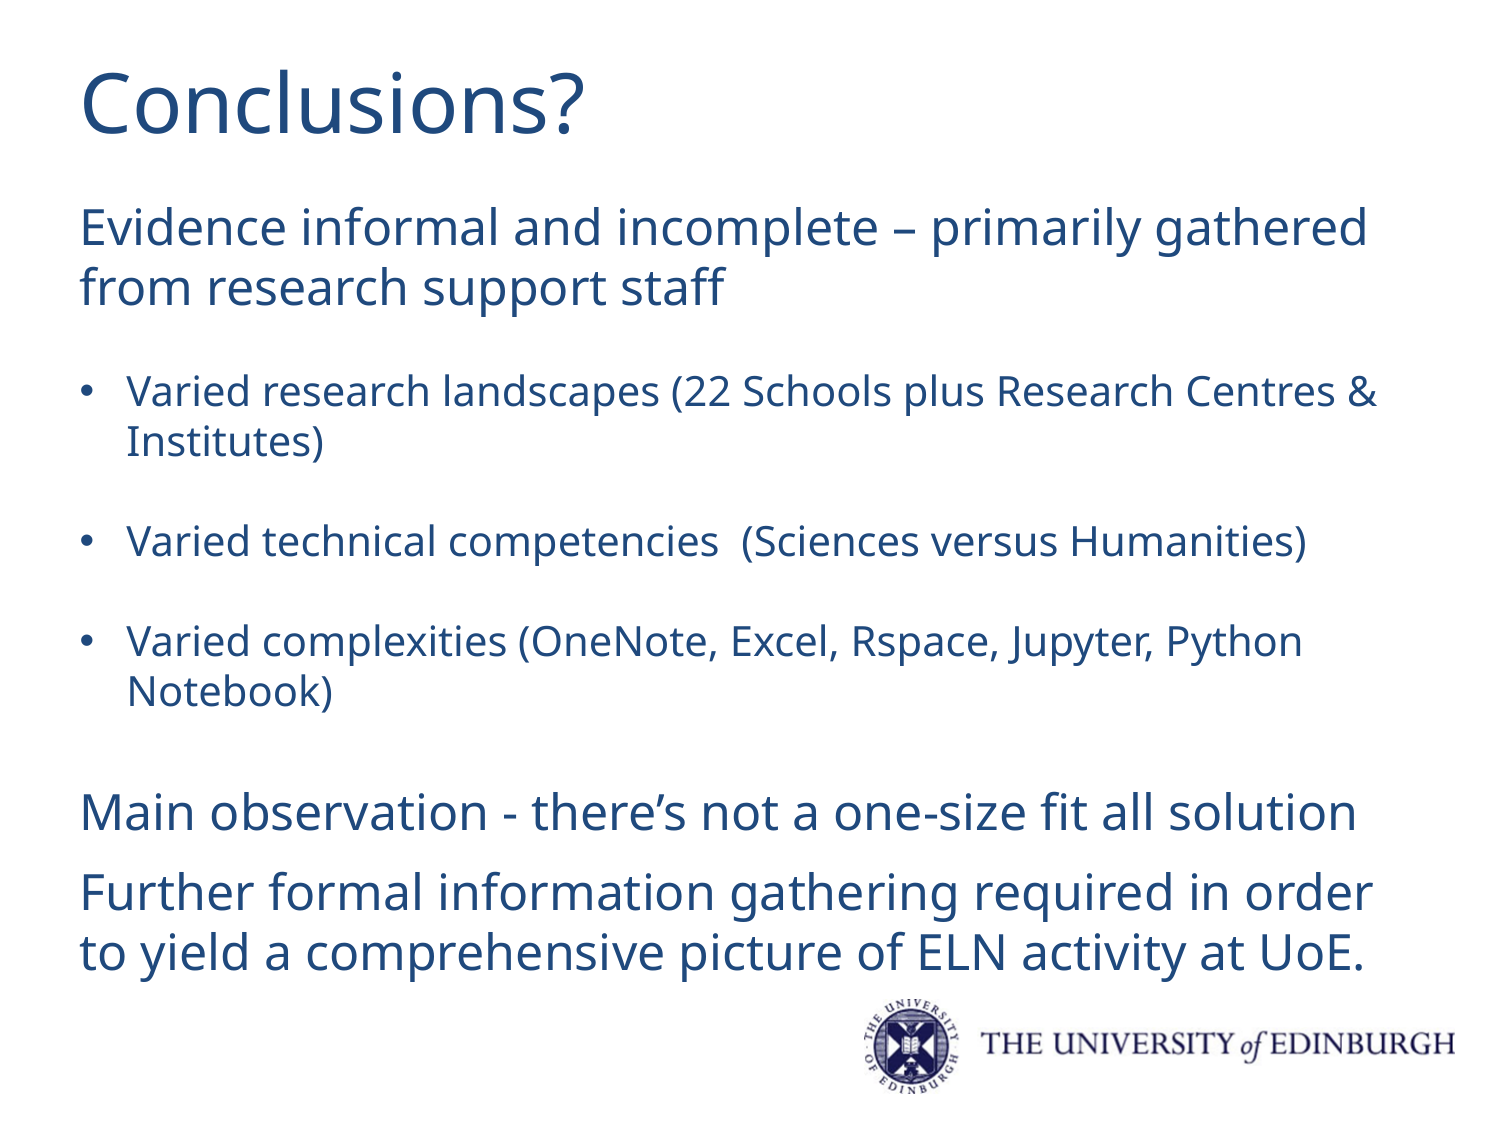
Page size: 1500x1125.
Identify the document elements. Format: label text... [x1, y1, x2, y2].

picture [863, 999, 1455, 1094]
text_box Conclusions? Evidence informal and incomplete – primarily gathered from research support staff Varied research landscapes (22 Schools plus Research Centres & Institutes) Varied technical competencies (Sciences versus Humanities) Varied complexities (OneNote, Excel, Rspace, Jupyter, Python Notebook) Main observation - there’s not a one-size fit all solution Further formal information gathering required in order to yield a comprehensive picture of ELN activity at UoE. [64, 42, 1424, 988]
